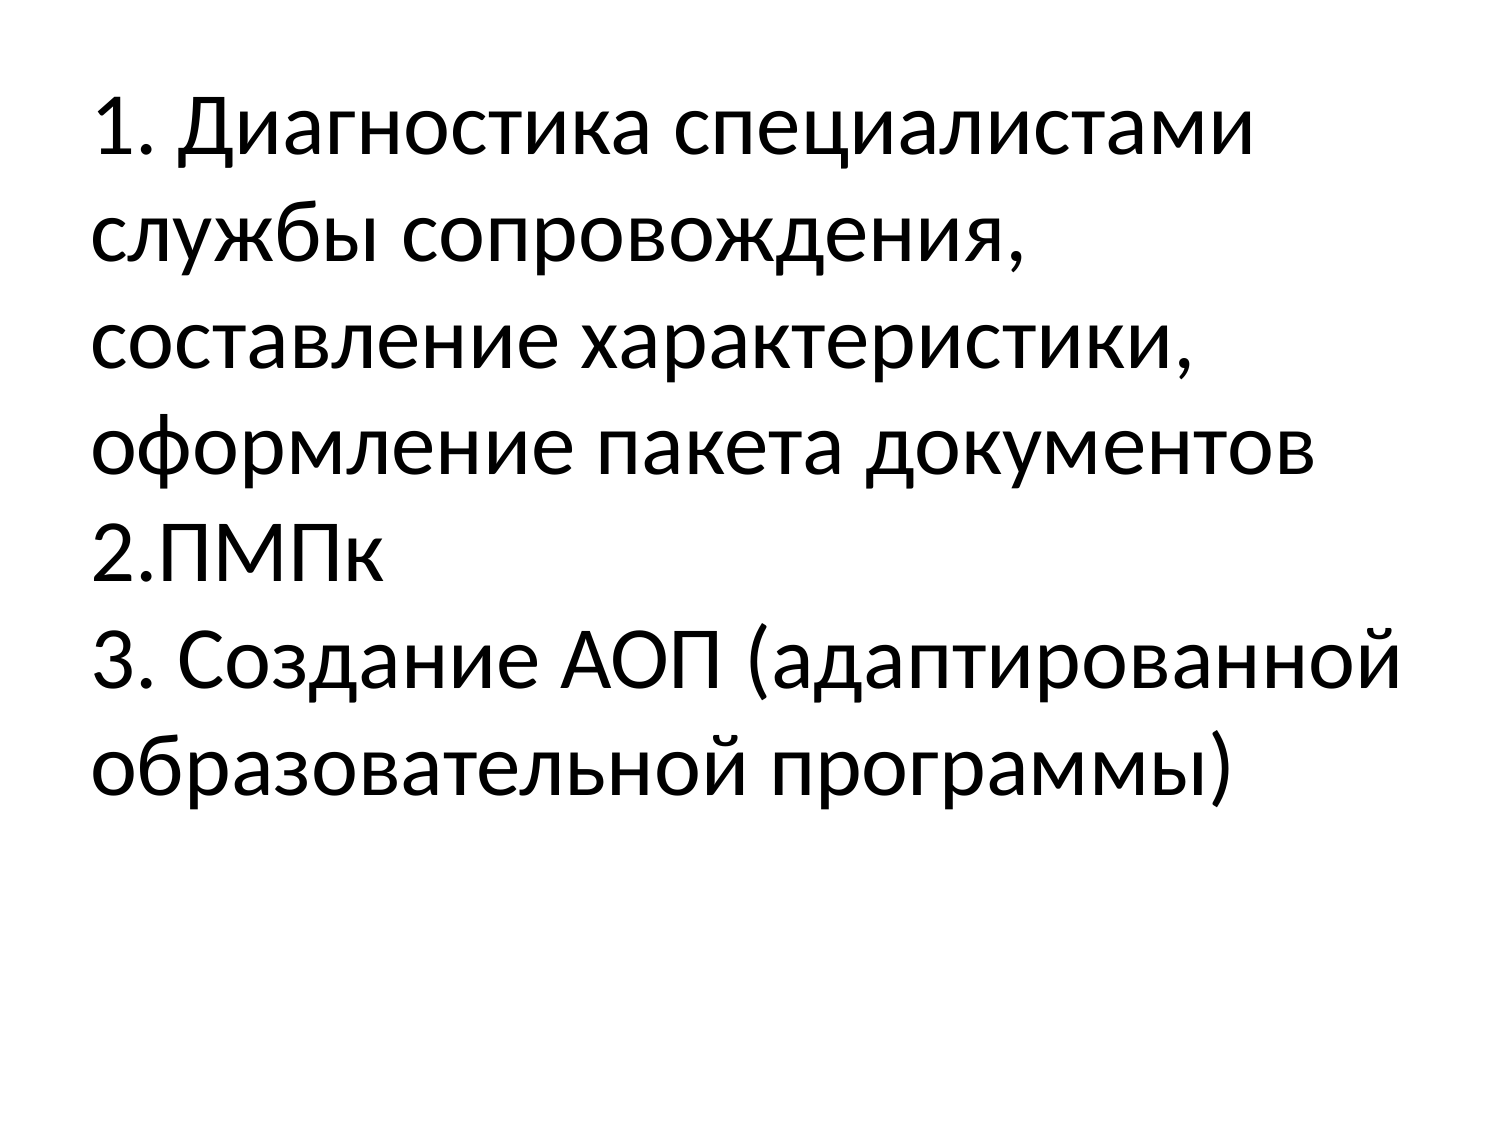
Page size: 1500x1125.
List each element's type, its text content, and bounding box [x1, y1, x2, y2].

title 1. Диагностика специалистами службы сопровождения, составление характеристики, оформление пакета документов 2.ПМПк 3. Создание АОП (адаптированной образовательной программы) [75, 45, 1424, 941]
